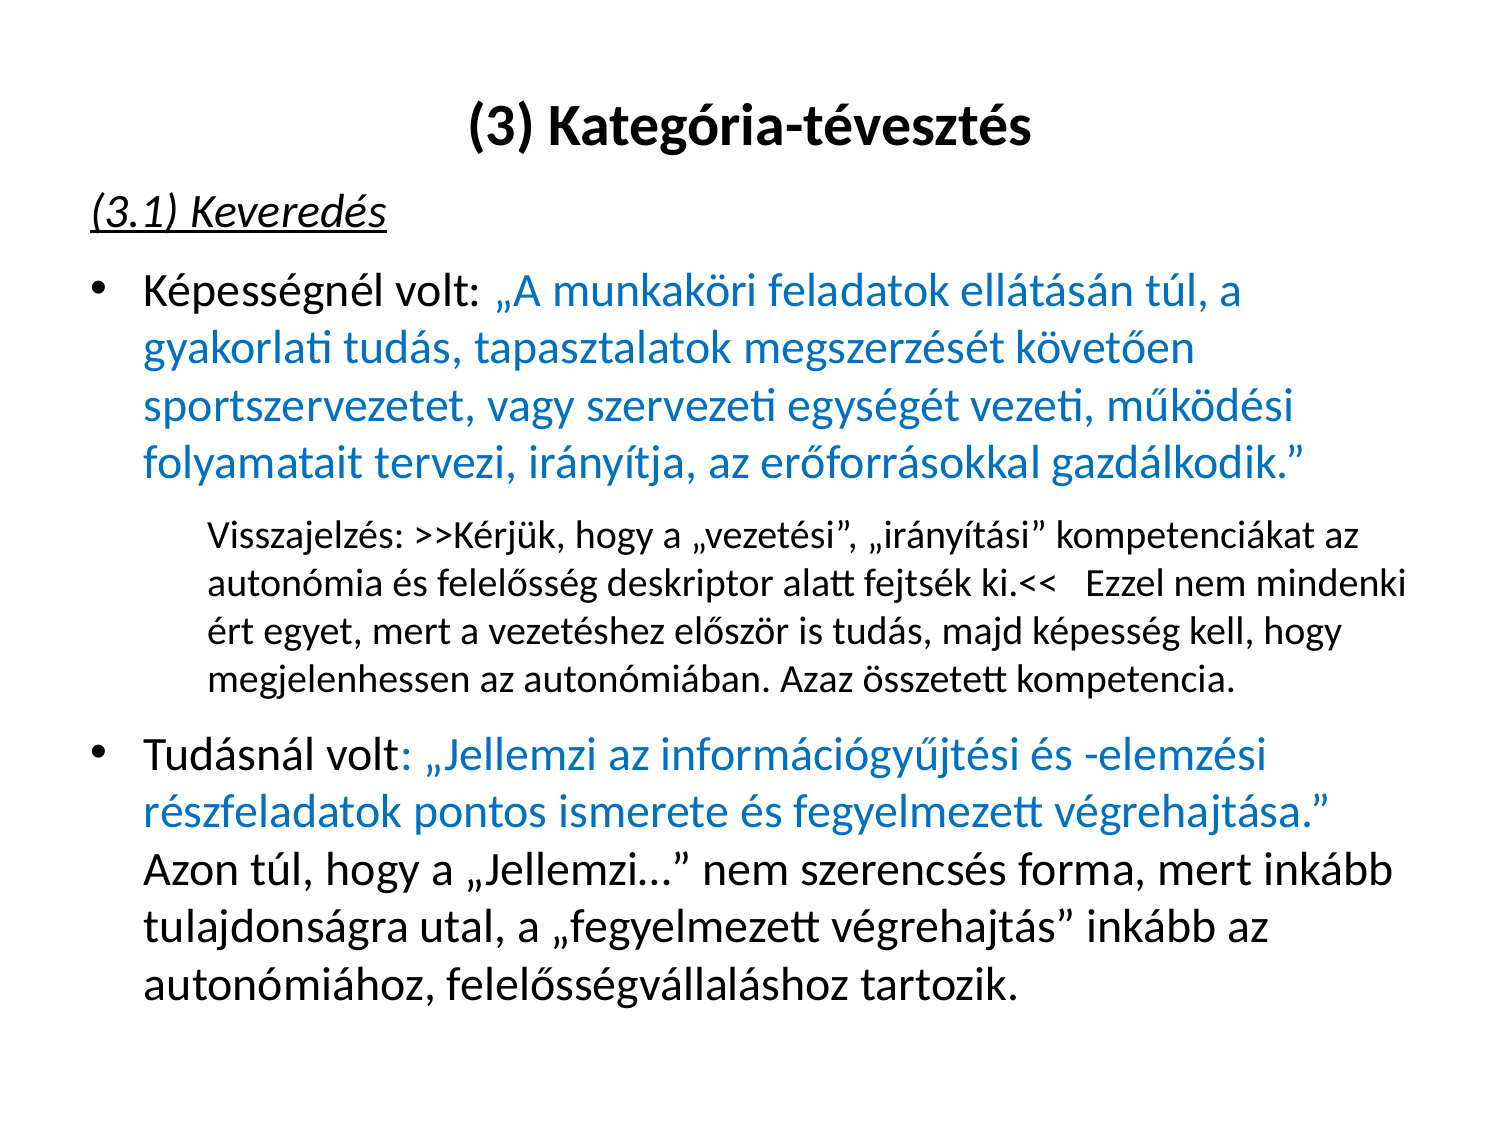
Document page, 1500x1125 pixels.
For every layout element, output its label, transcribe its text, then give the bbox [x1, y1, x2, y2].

list (3) Kategória-tévesztés (3.1) Keveredés Képességnél volt: „A munkaköri feladatok ellátásán túl, a gyakorlati tudás, tapasztalatok megszerzését követően sportszervezetet, vagy szervezeti egységét vezeti, működési folyamatait tervezi, irányítja, az erőforrásokkal gazdálkodik.” Visszajelzés: >>Kérjük, hogy a „vezetési”, „irányítási” kompetenciákat az autonómia és felelősség deskriptor alatt fejtsék ki.<< Ezzel nem mindenki ért egyet, mert a vezetéshez először is tudás, majd képesség kell, hogy megjelenhessen az autonómiában. Azaz összetett kompetencia. Tudásnál volt: „Jellemzi az információgyűjtési és -elemzési részfeladatok pontos ismerete és fegyelmezett végrehajtása.” Azon túl, hogy a „Jellemzi…” nem szerencsés forma, mert inkább tulajdonságra utal, a „fegyelmezett végrehajtás” inkább az autonómiához, felelősségvállaláshoz tartozik. [75, 78, 1425, 1059]
